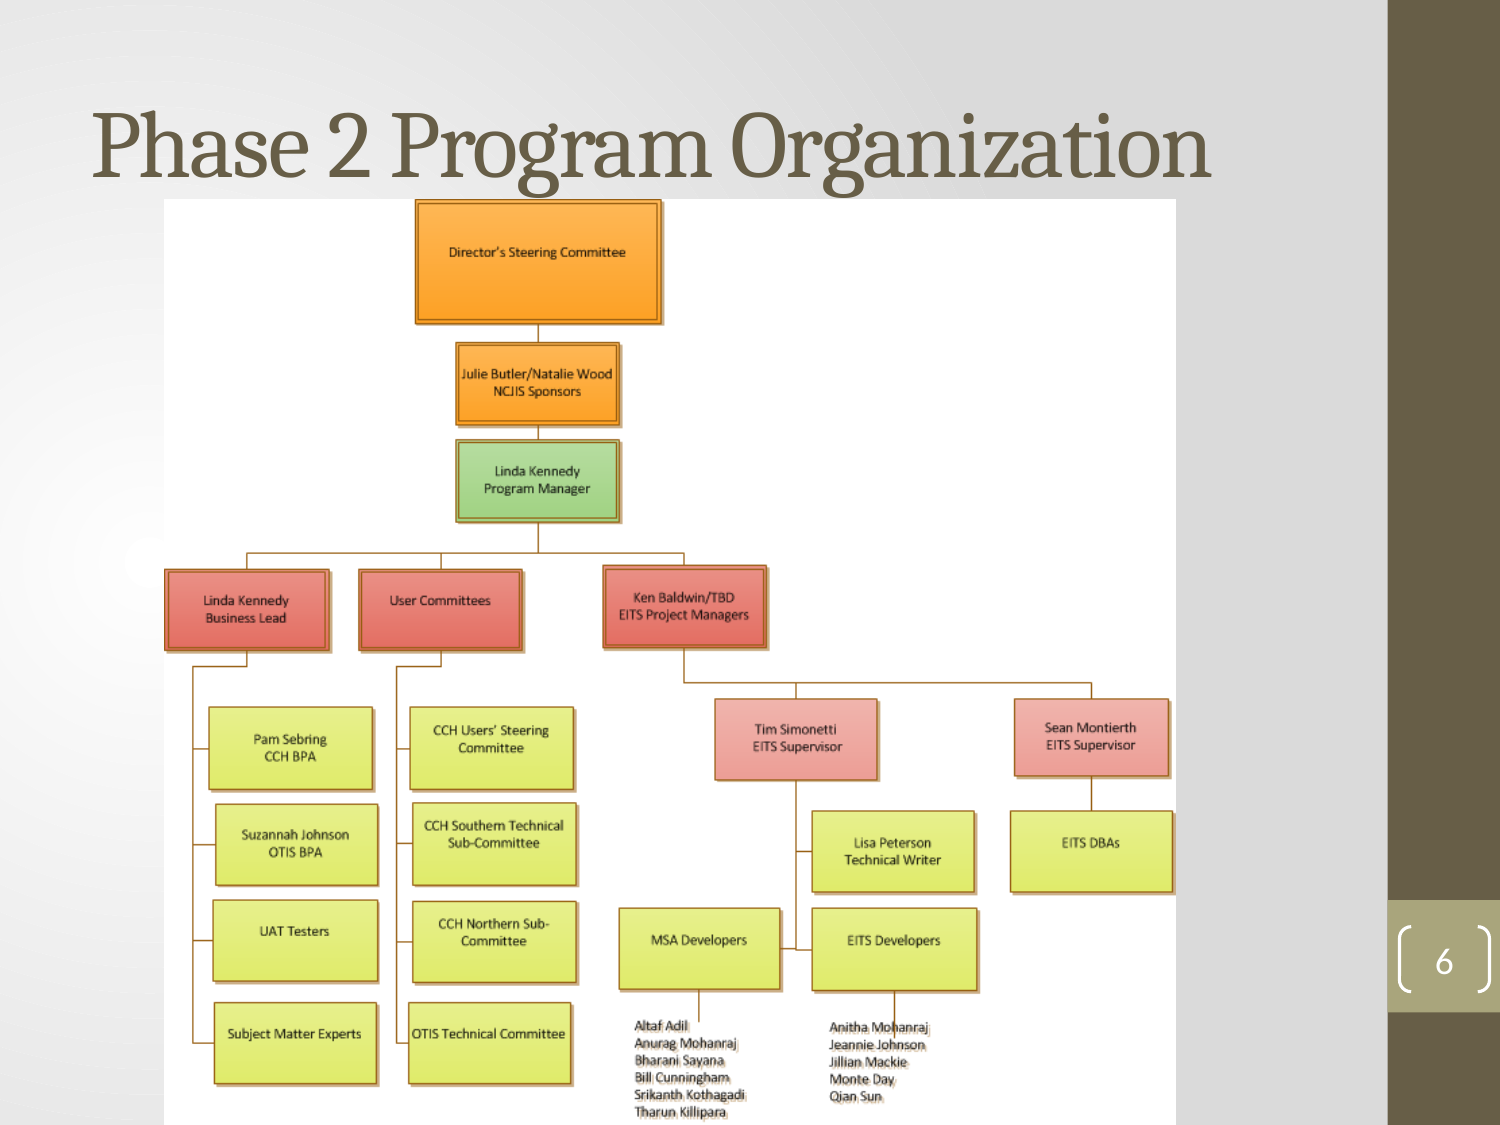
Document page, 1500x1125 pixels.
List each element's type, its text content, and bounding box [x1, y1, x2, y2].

title Phase 2 Program Organization [75, 45, 1325, 233]
slide_number 6 [1397, 925, 1492, 994]
picture [163, 199, 1176, 1125]
